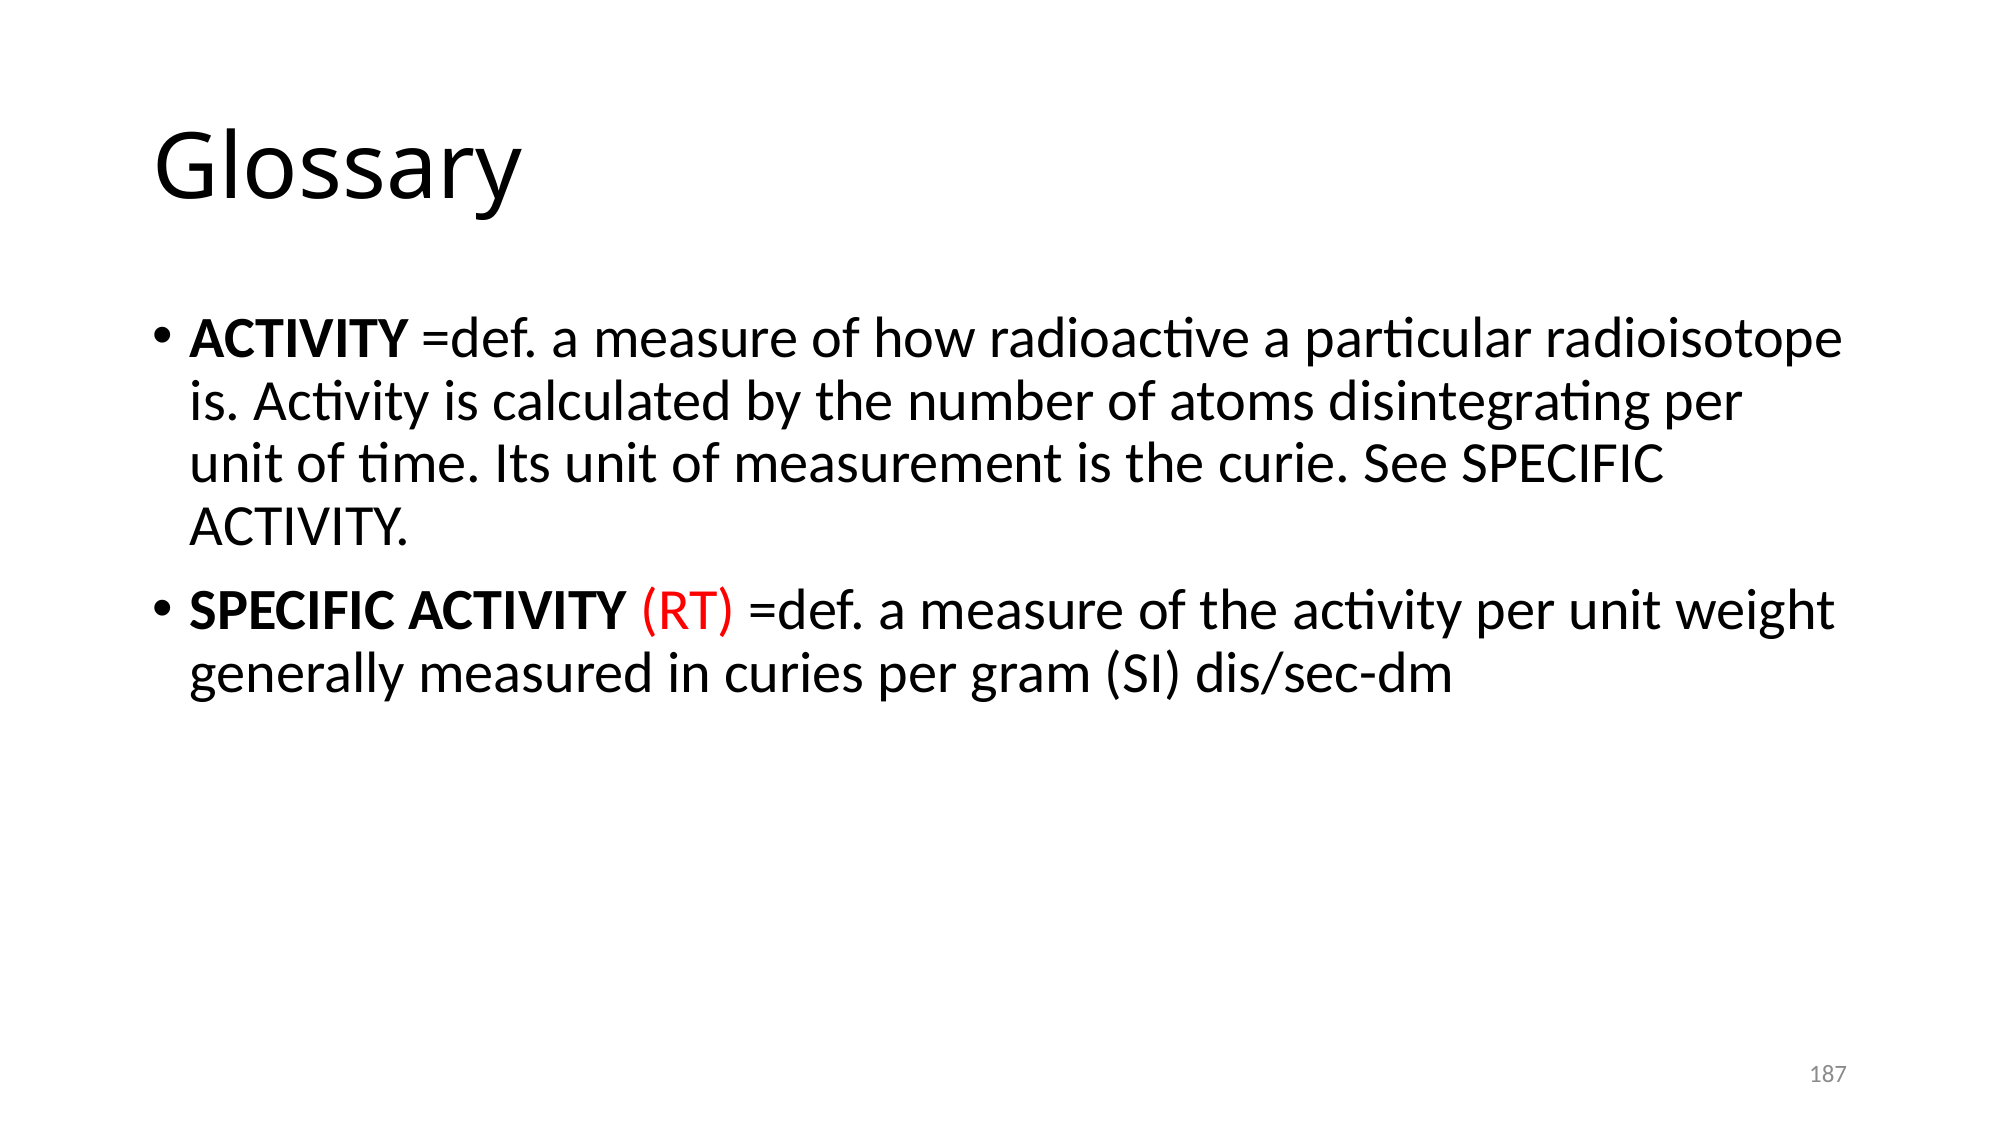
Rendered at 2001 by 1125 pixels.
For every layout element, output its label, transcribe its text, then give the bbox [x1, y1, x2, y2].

title Glossary [137, 59, 1863, 278]
list ACTIVITY =def. a measure of how radioactive a particular radioisotope is. Activity is calculated by the number of atoms disintegrating per unit of time. Its unit of measurement is the curie. See SPECIFIC ACTIVITY. SPECIFIC ACTIVITY (RT) =def. a measure of the activity per unit weight generally measured in curies per gram (SI) dis/sec-dm [137, 299, 1863, 1014]
slide_number 187 [1412, 1042, 1863, 1103]
